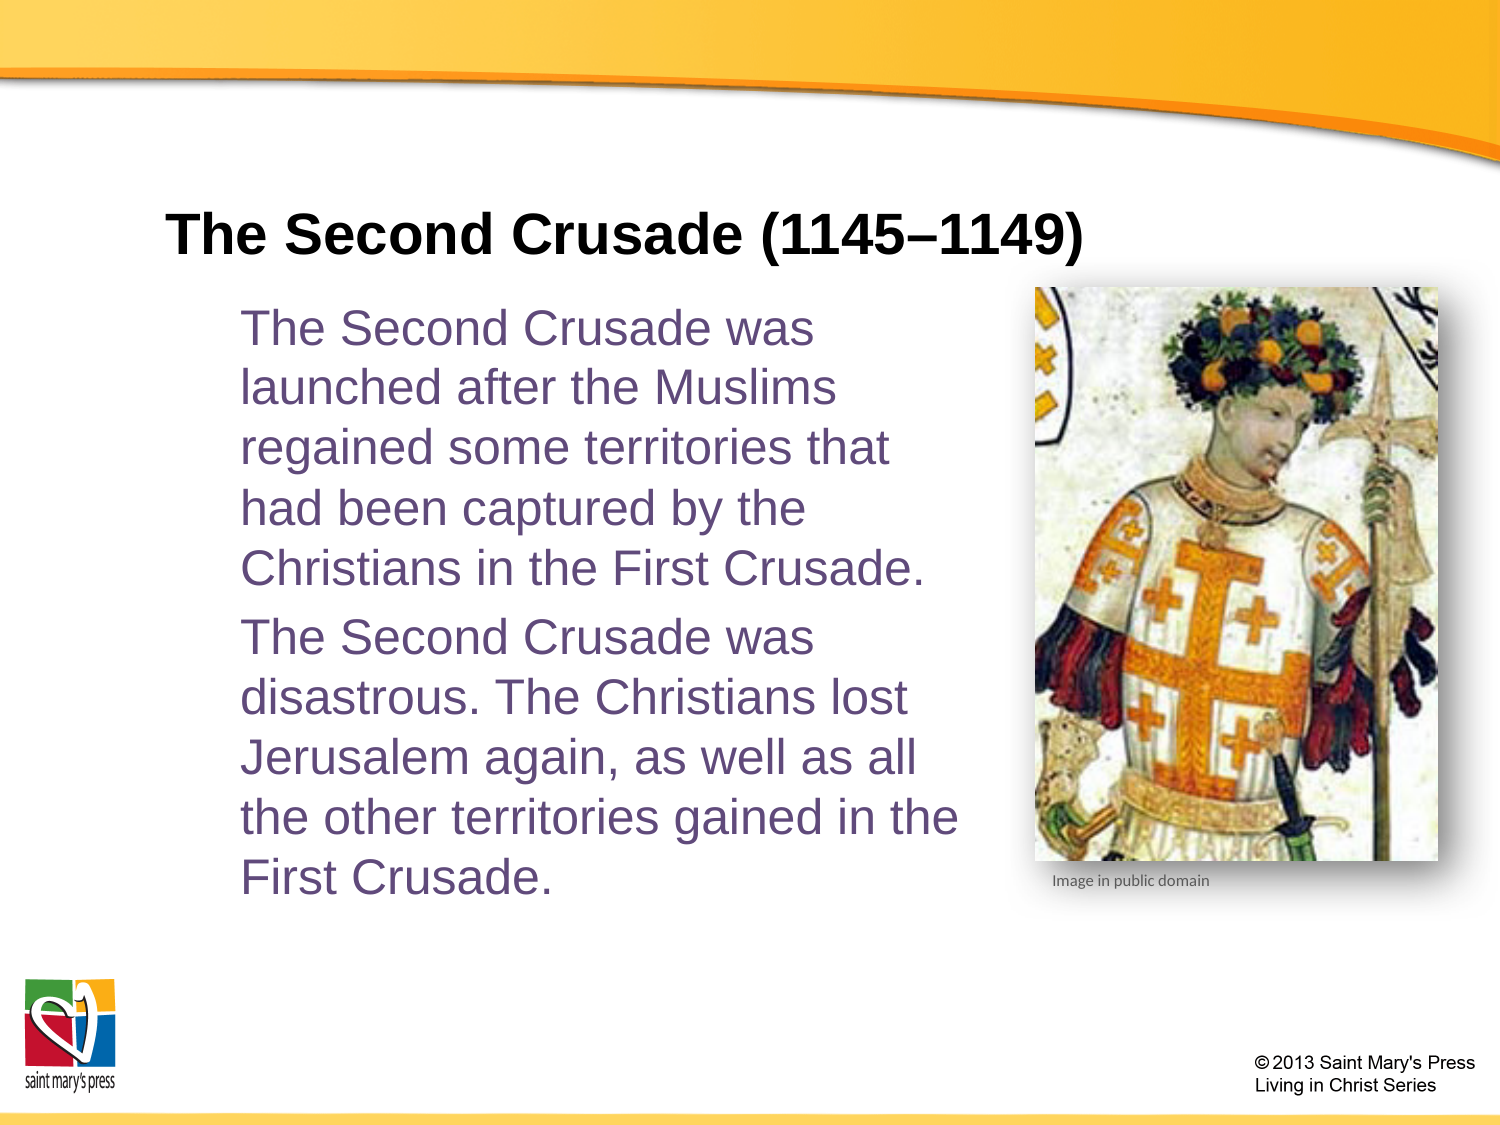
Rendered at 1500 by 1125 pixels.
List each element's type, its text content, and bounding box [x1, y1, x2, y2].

text_box Image in public domain [1037, 869, 1300, 898]
title The Second Crusade (1145–1149) [150, 187, 1500, 275]
list The Second Crusade was launched after the Muslims regained some territories that had been captured by the Christians in the First Crusade. The Second Crusade was disastrous. The Christians lost Jerusalem again, as well as all the other territories gained in the First Crusade. [225, 287, 988, 1063]
picture [0, 0, 1500, 1125]
